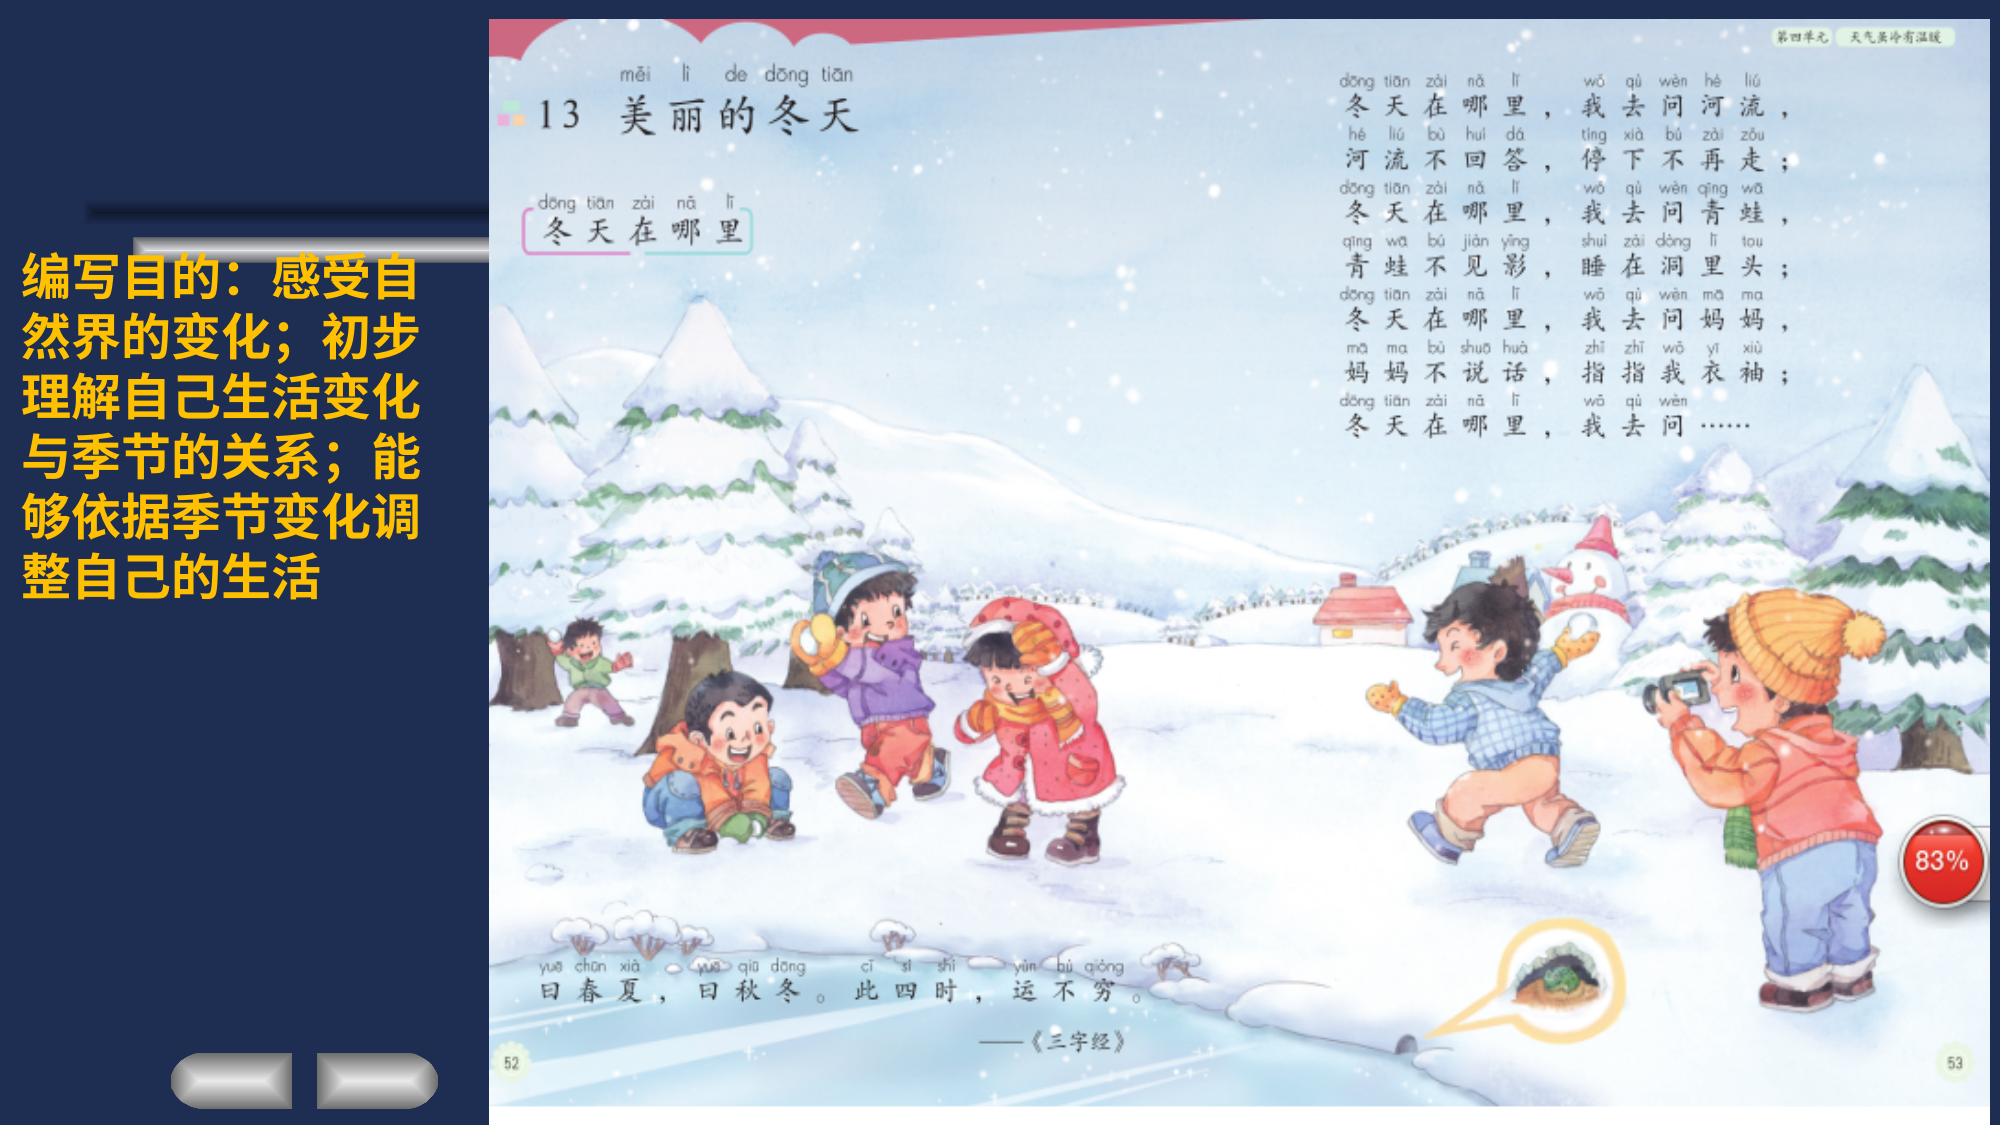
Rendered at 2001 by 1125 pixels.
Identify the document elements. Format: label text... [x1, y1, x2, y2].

text_box 编写目的：感受自然界的变化；初步理解自己生活变化与季节的关系；能够依据季节变化调整自己的生活 [7, 238, 456, 614]
picture [489, 18, 1990, 1125]
